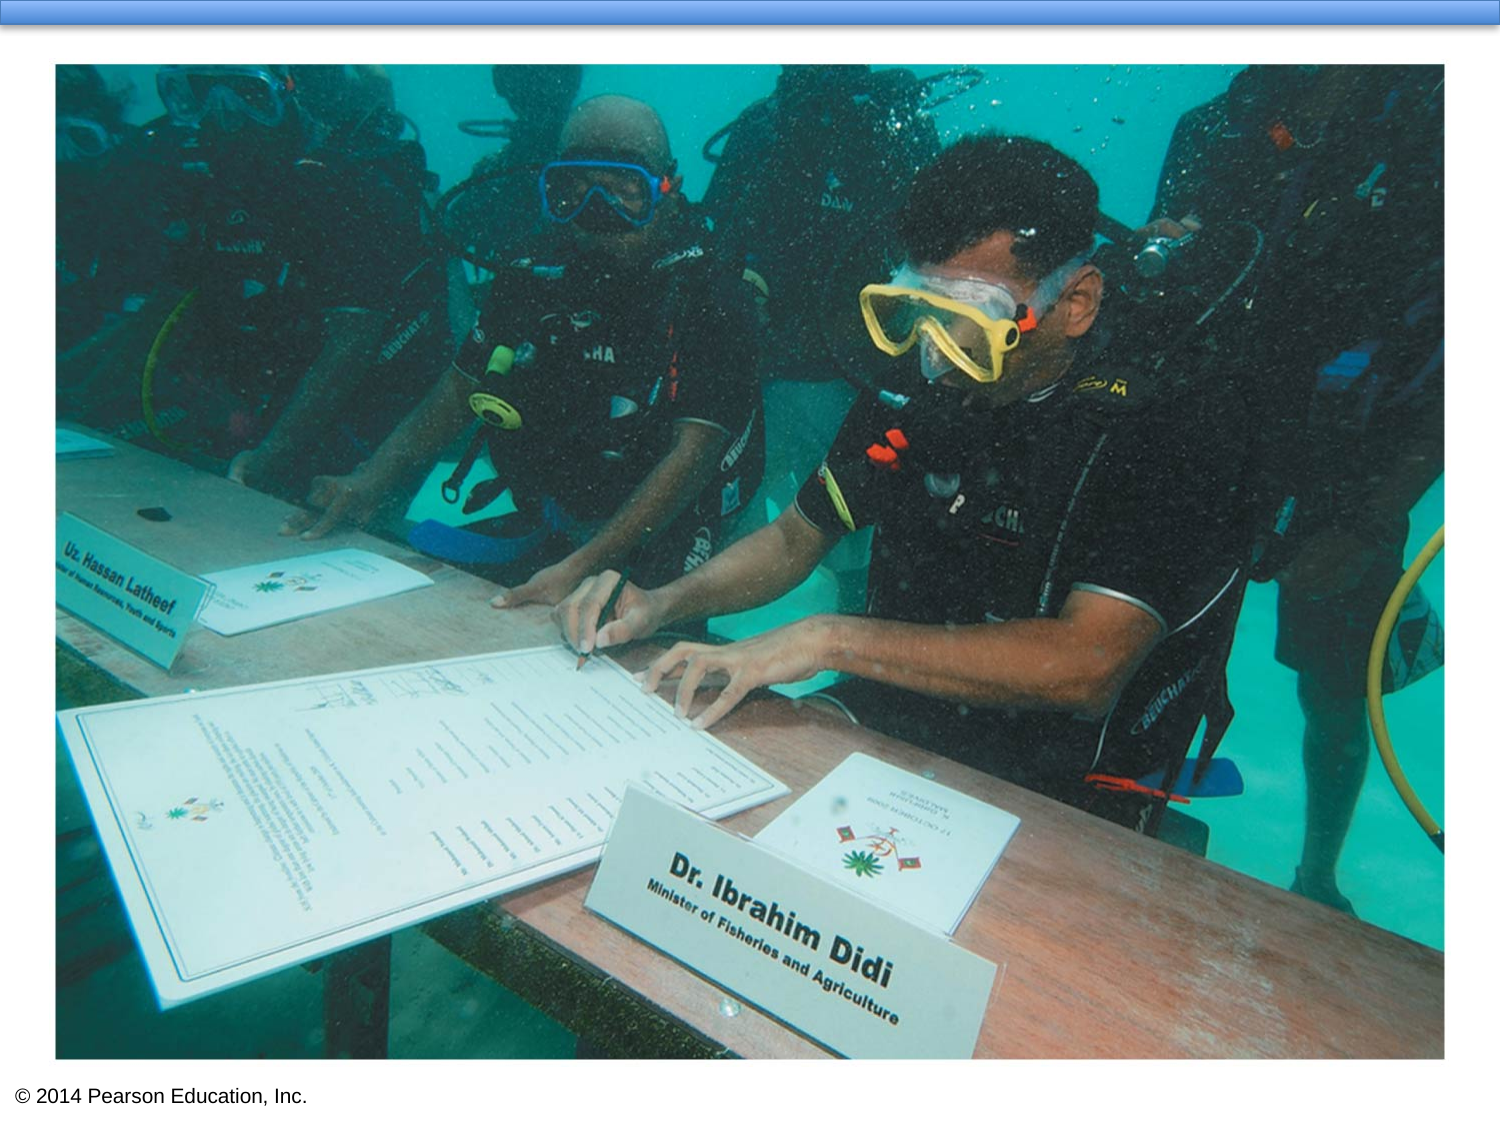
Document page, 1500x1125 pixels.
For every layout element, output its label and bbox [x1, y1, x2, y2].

picture [48, 58, 1452, 1067]
